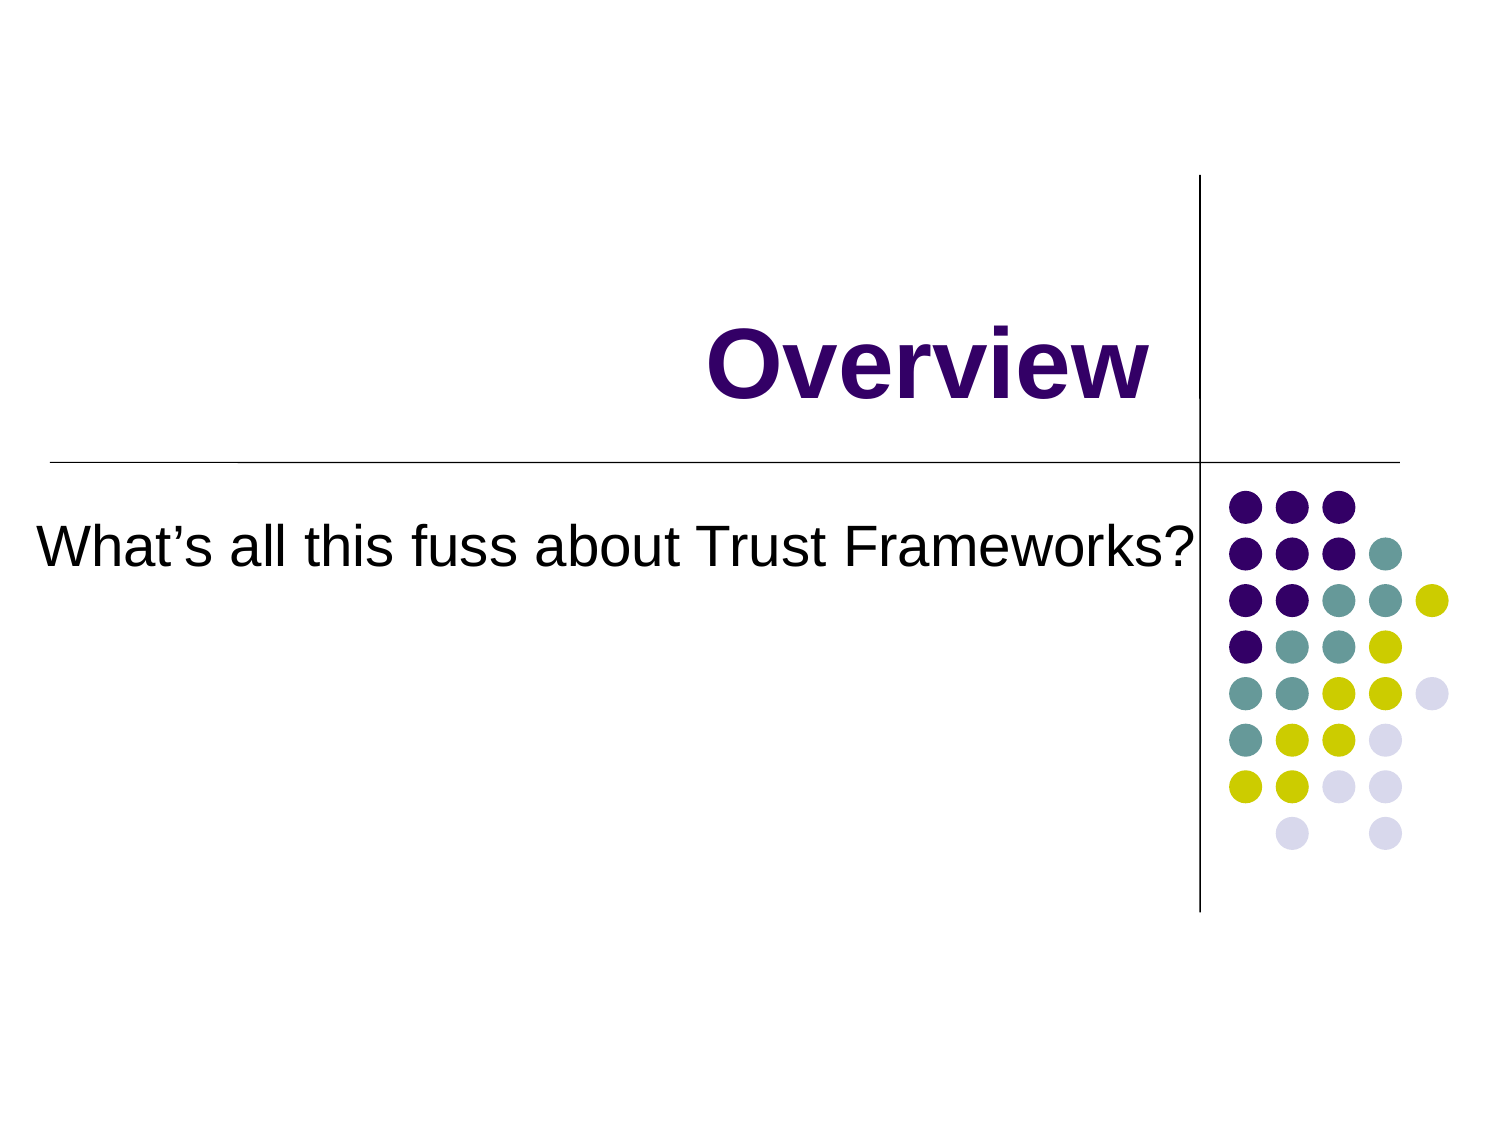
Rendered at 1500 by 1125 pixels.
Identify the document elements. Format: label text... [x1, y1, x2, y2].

subtitle What’s all this fuss about Trust Frameworks? [10, 499, 1213, 888]
title Overview [51, 76, 1165, 427]
